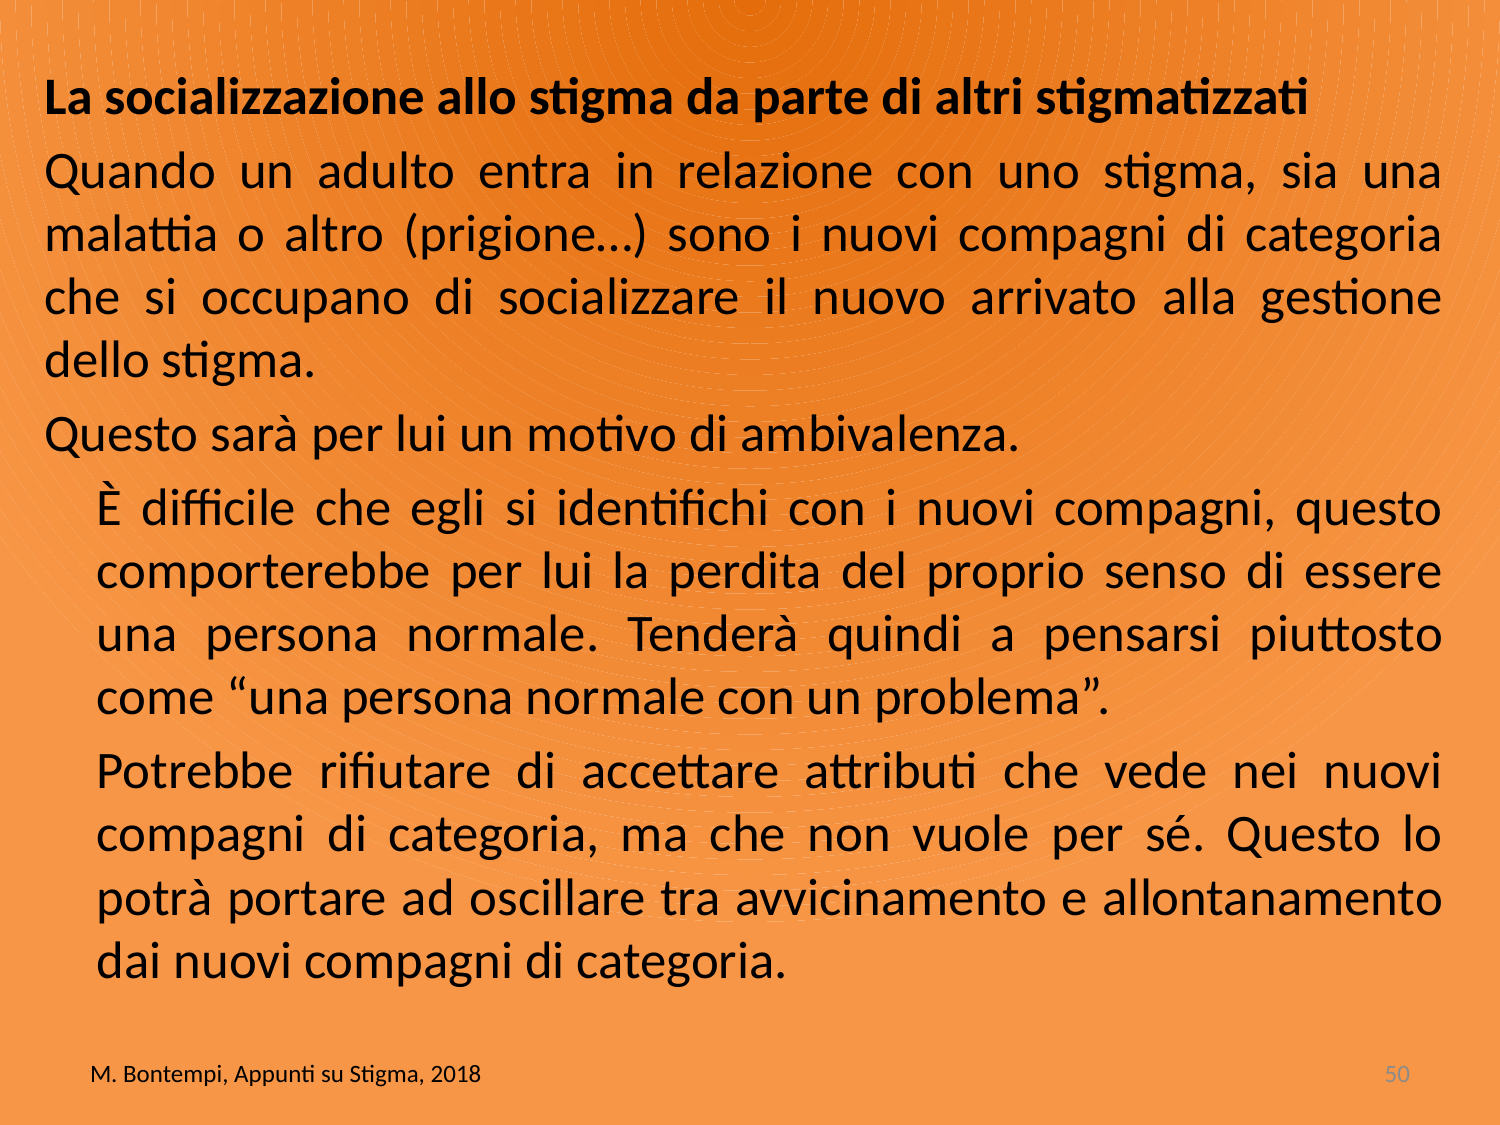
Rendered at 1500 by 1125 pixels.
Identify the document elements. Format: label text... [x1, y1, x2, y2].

slide_number M. Bontempi, Appunti su Stigma, 2018 [75, 1042, 514, 1103]
slide_number 50 [1074, 1042, 1425, 1103]
list La socializzazione allo stigma da parte di altri stigmatizzati Quando un adulto entra in relazione con uno stigma, sia una malattia o altro (prigione…) sono i nuovi compagni di categoria che si occupano di socializzare il nuovo arrivato alla gestione dello stigma. Questo sarà per lui un motivo di ambivalenza. È difficile che egli si identifichi con i nuovi compagni, questo comporterebbe per lui la perdita del proprio senso di essere una persona normale. Tenderà quindi a pensarsi piuttosto come “una persona normale con un problema”. Potrebbe rifiutare di accettare attributi che vede nei nuovi compagni di categoria, ma che non vuole per sé. Questo lo potrà portare ad oscillare tra avvicinamento e allontanamento dai nuovi compagni di categoria. [29, 54, 1459, 1005]
